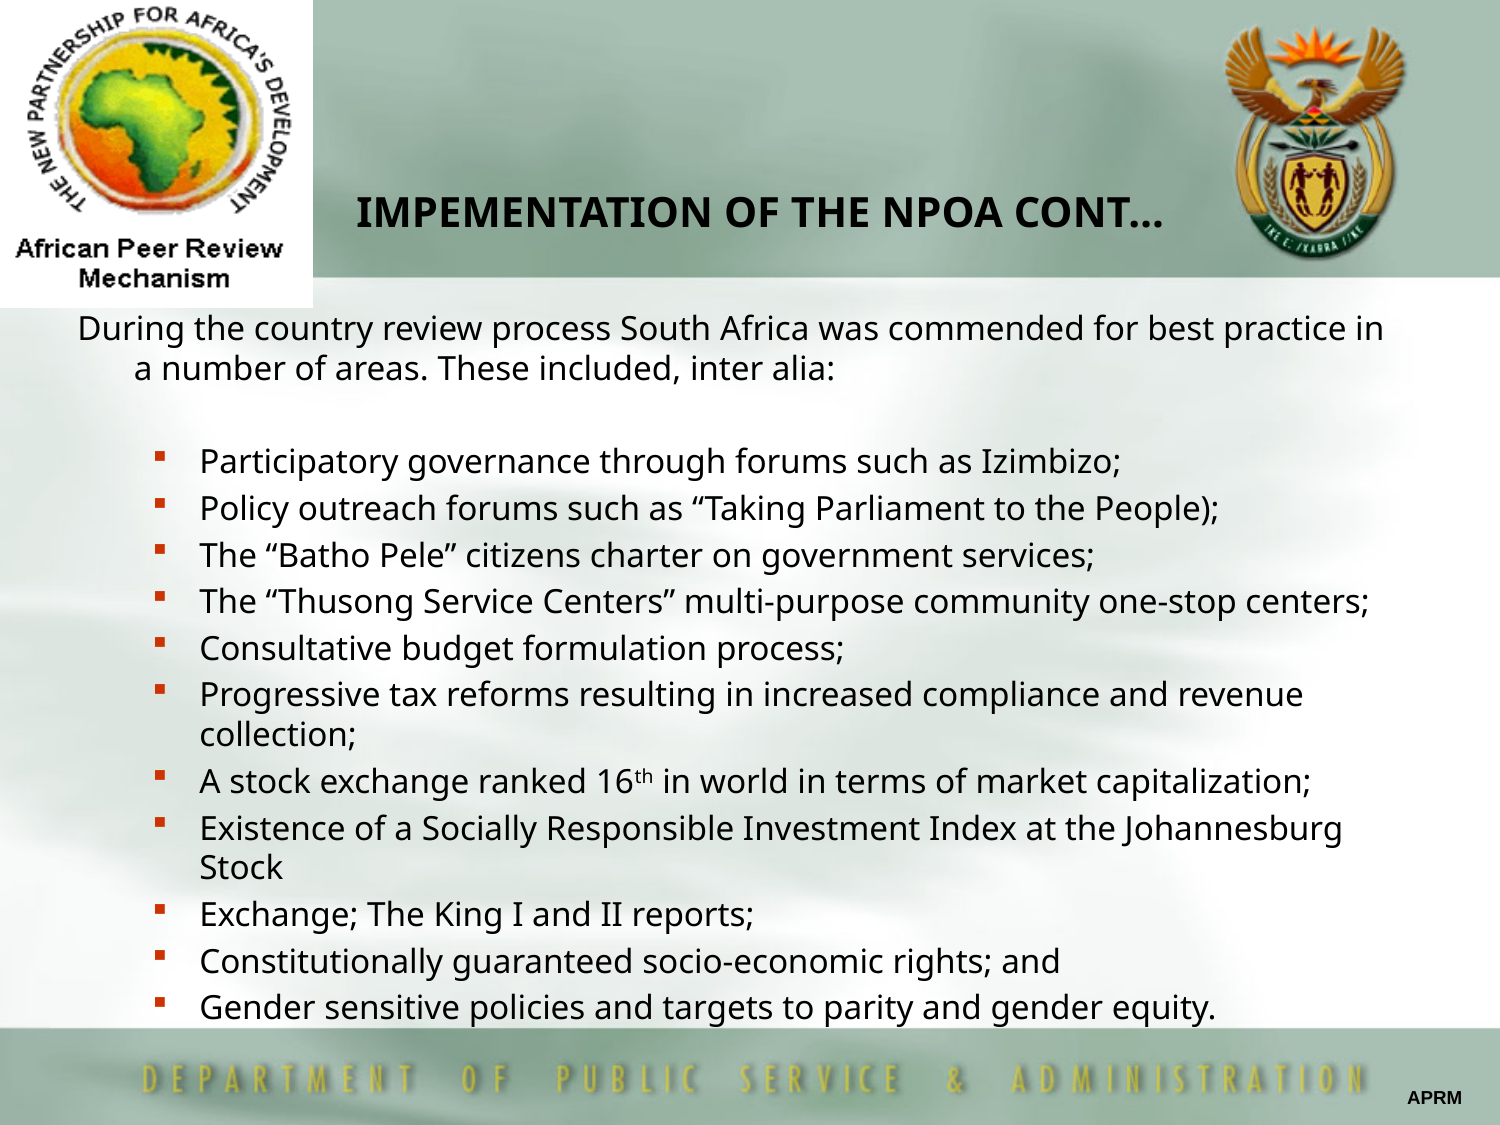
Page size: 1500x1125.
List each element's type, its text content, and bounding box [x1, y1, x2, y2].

title IMPEMENTATION OF THE NPOA CONT… [316, 177, 1470, 244]
list During the country review process South Africa was commended for best practice in a number of areas. These included, inter alia: Participatory governance through forums such as Izimbizo; Policy outreach forums such as “Taking Parliament to the People); The “Batho Pele” citizens charter on government services; The “Thusong Service Centers” multi-purpose community one-stop centers; Consultative budget formulation process; Progressive tax reforms resulting in increased compliance and revenue collection; A stock exchange ranked 16th in world in terms of market capitalization; Existence of a Socially Responsible Investment Index at the Johannesburg Stock Exchange; The King I and II reports; Constitutionally guaranteed socio-economic rights; and Gender sensitive policies and targets to parity and gender equity. [62, 299, 1410, 976]
footer APRM [1001, 1040, 1478, 1116]
picture [0, 0, 1500, 1125]
